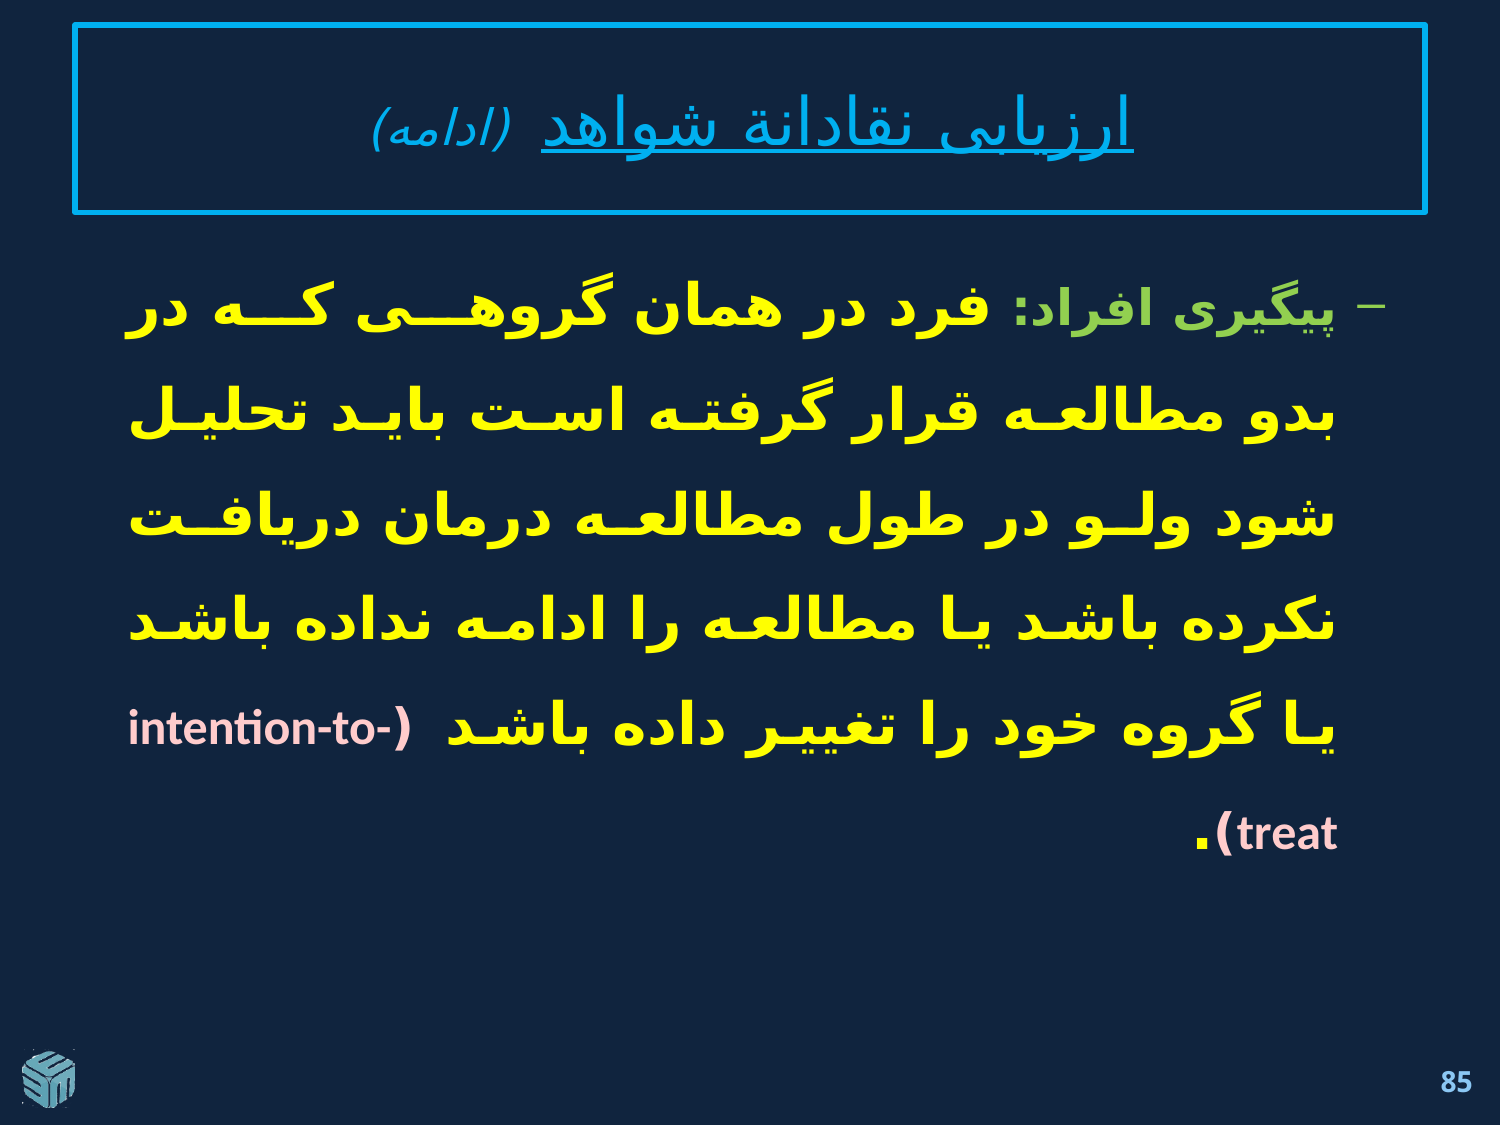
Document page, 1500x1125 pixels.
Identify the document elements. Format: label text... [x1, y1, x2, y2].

list پیگیری افراد: فرد در همان گروهی که در بدو مطالعه قرار گرفته است باید تحلیل شود ولو در طول مطالعه درمان دریافت نکرده باشد یا مطالعه را ادامه نداده باشد یا گروه خود را تغییر داده باشد (intention-to-treat). [112, 224, 1475, 1050]
title ارزيابی نقادانة شواهد (ادامه) [72, 22, 1428, 215]
slide_number 85 [1137, 1052, 1488, 1113]
